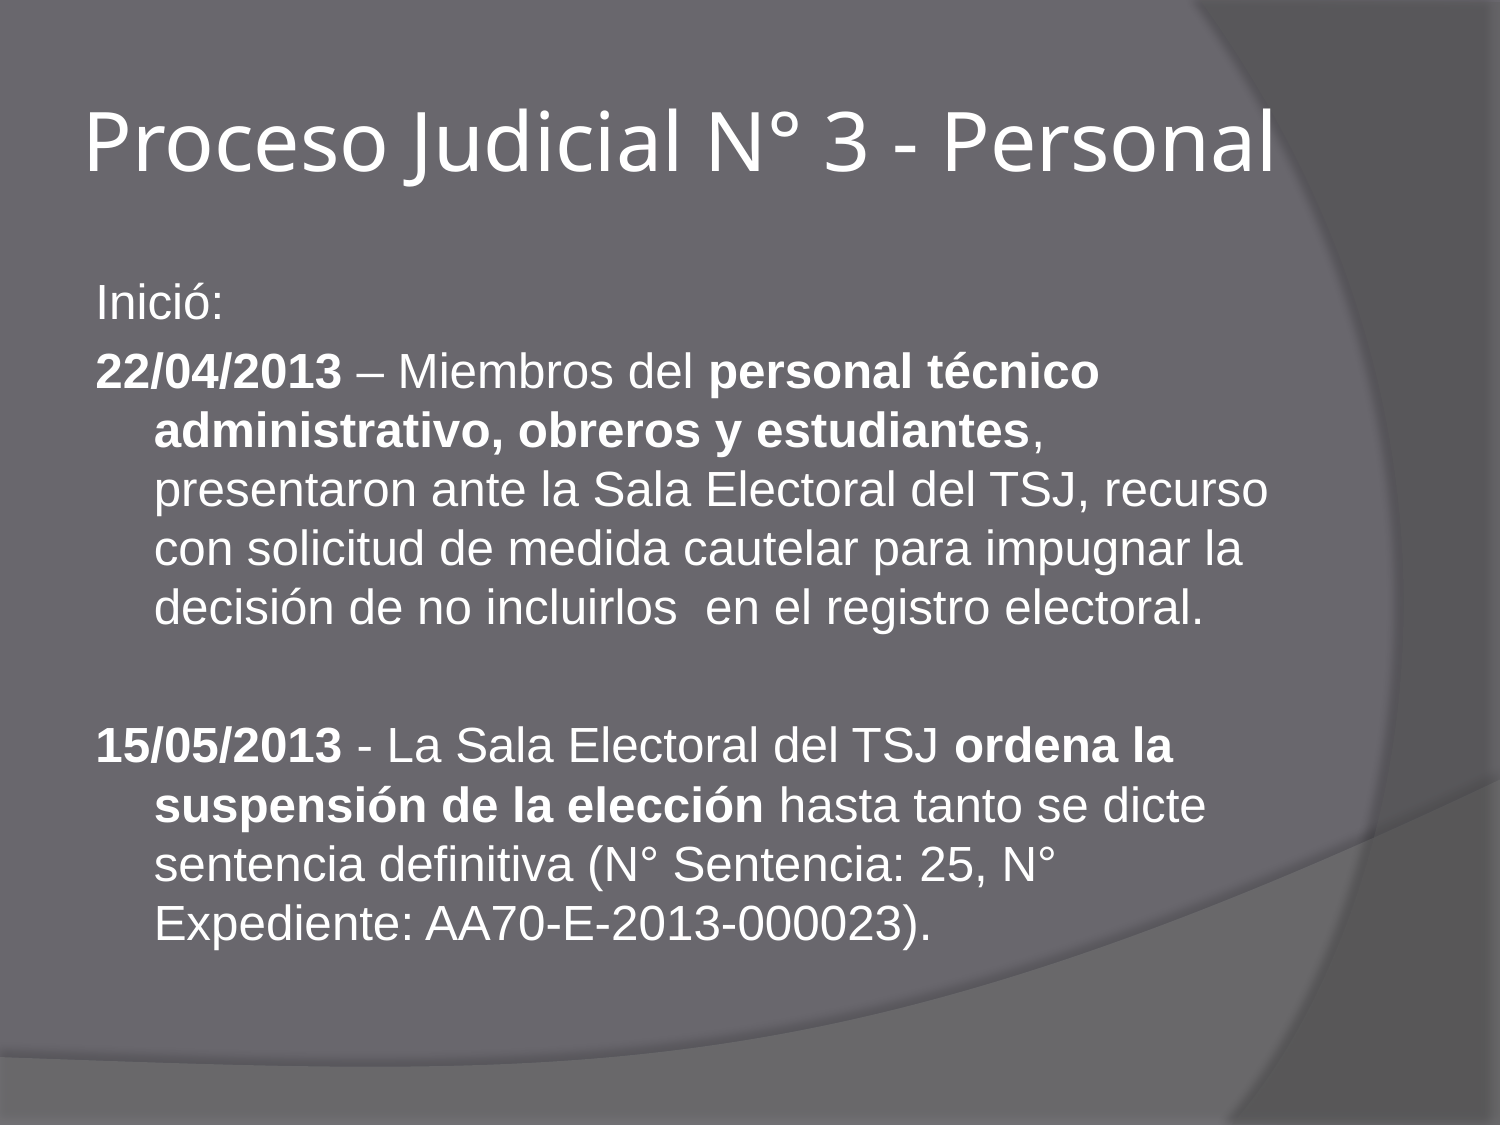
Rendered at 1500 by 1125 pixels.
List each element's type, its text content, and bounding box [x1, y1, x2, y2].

title Proceso Judicial N° 3 - Personal [75, 45, 1300, 233]
list Inició: 22/04/2013 – Miembros del personal técnico administrativo, obreros y estudiantes, presentaron ante la Sala Electoral del TSJ, recurso con solicitud de medida cautelar para impugnar la decisión de no incluirlos en el registro electoral. 15/05/2013 - La Sala Electoral del TSJ ordena la suspensión de la elección hasta tanto se dicte sentencia definitiva (N° Sentencia: 25, N° Expediente: AA70-E-2013-000023). [75, 262, 1300, 1005]
